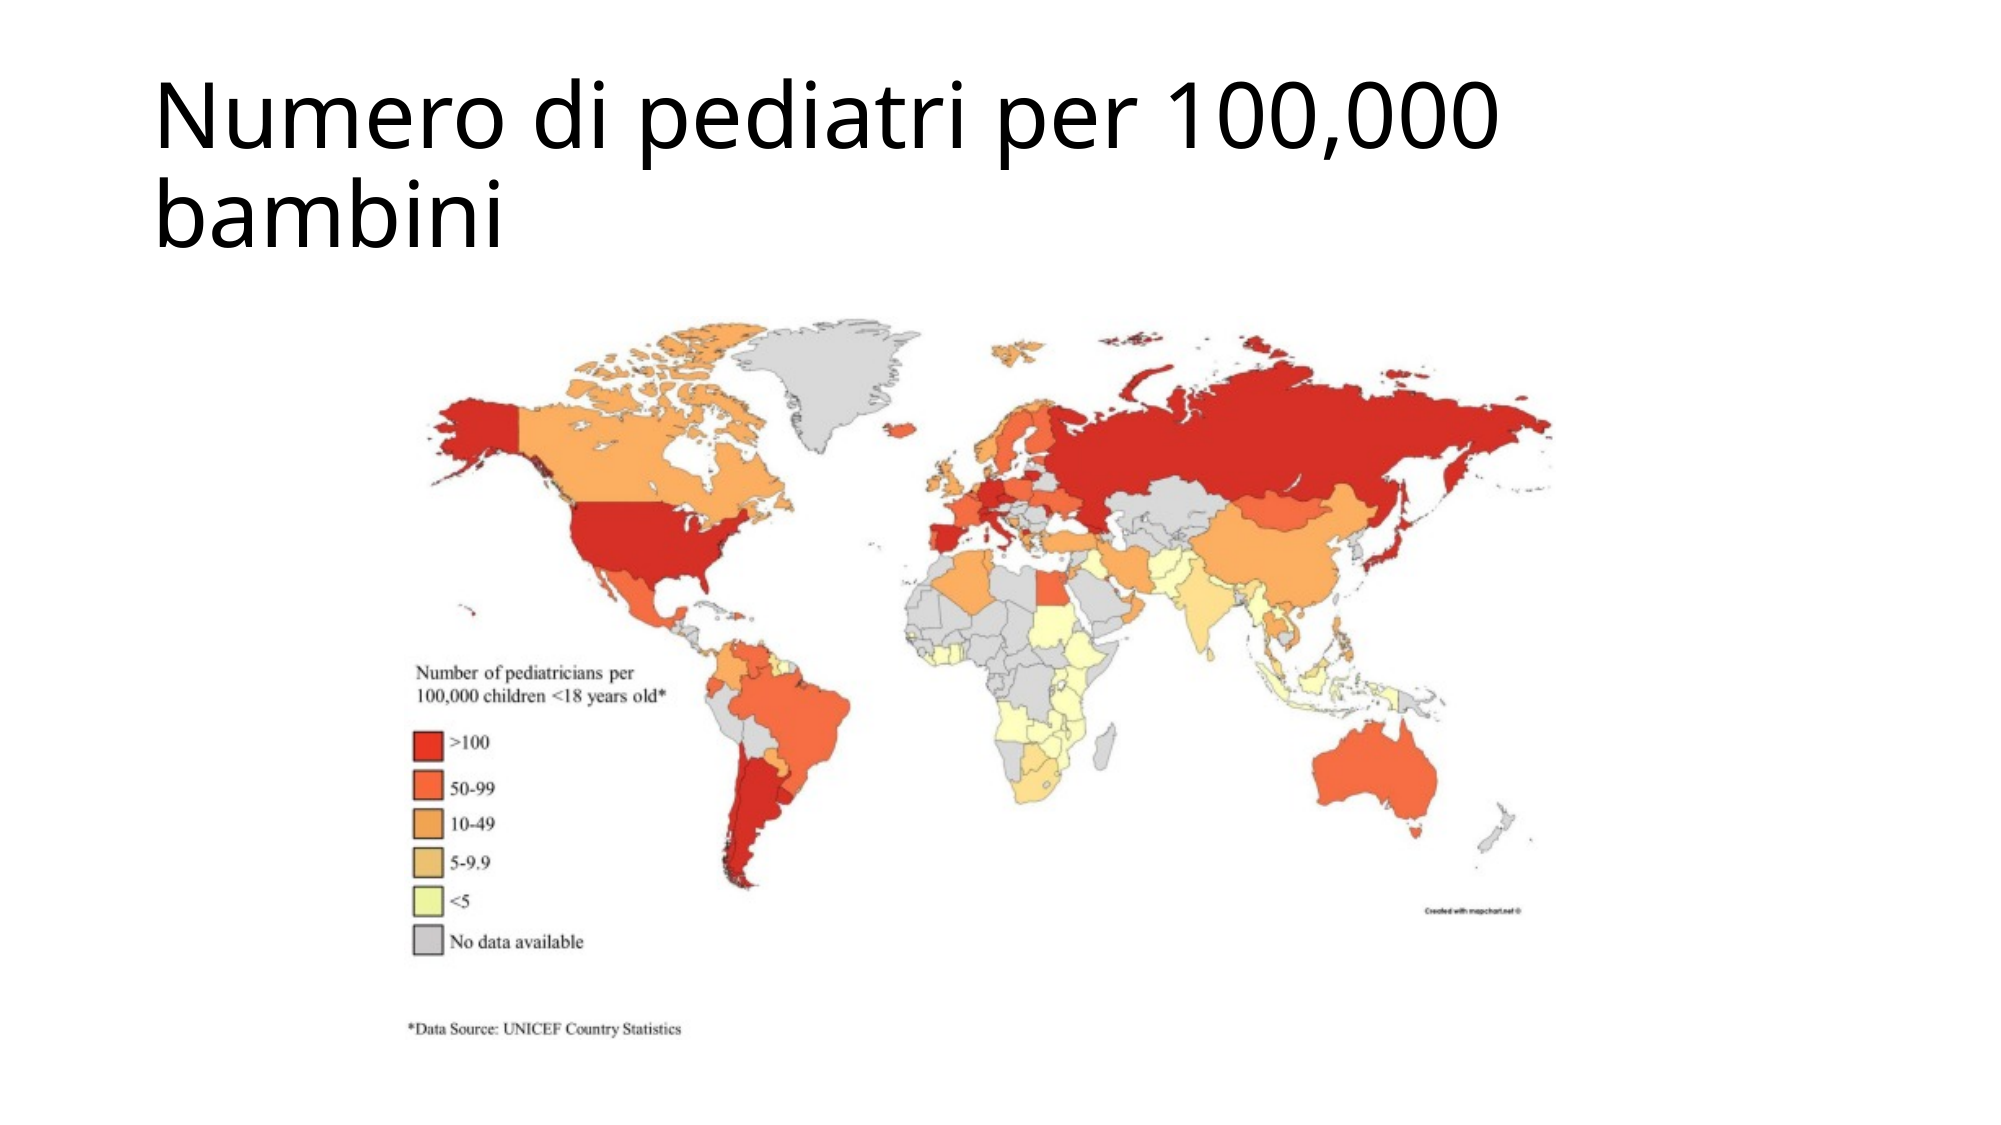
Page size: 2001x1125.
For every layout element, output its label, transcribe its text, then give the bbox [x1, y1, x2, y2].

picture [404, 316, 1556, 1040]
title Numero di pediatri per 100,000 bambini [137, 59, 1863, 278]
